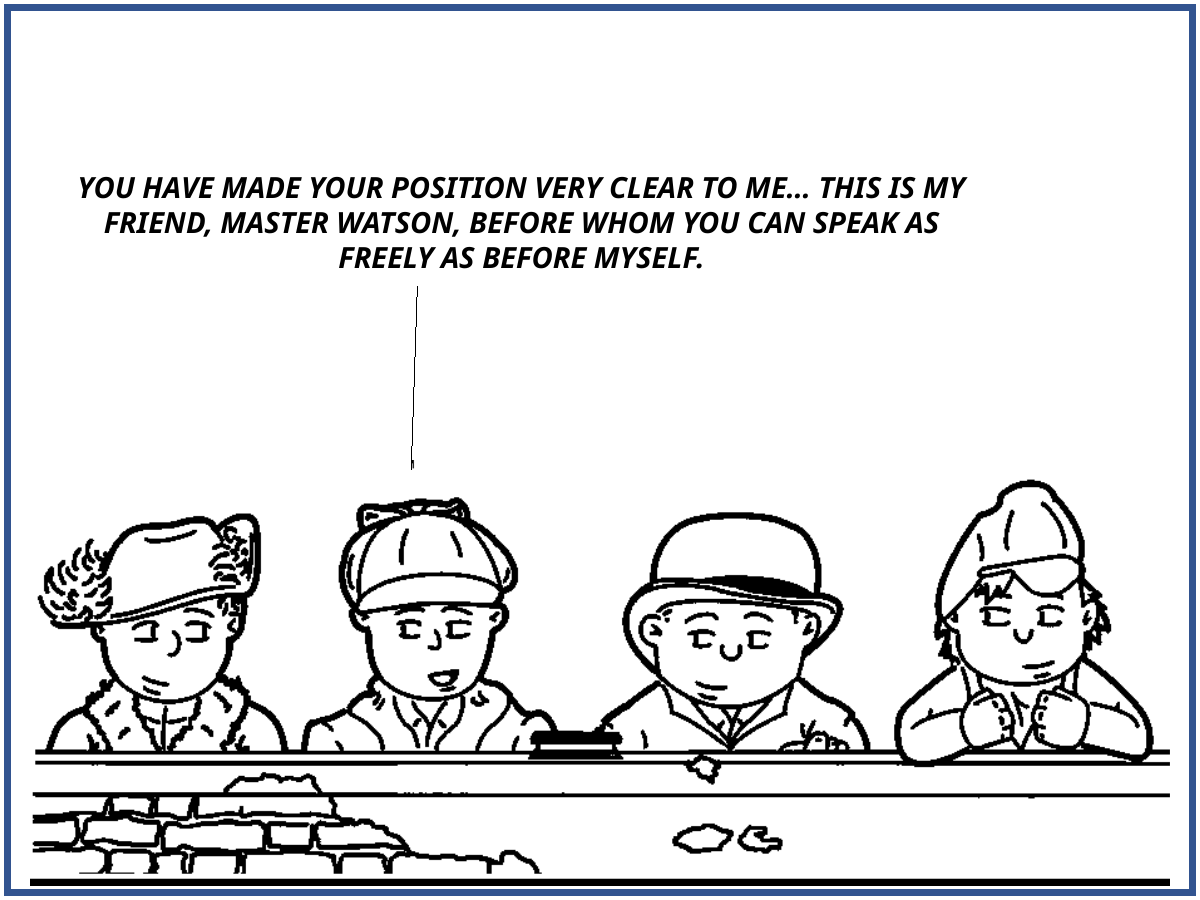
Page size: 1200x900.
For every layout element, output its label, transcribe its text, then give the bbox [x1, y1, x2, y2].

picture [29, 460, 1170, 886]
text_box YOU HAVE MADE YOUR POSITION VERY CLEAR TO ME… THIS IS MY FRIEND, MASTER WATSON, BEFORE WHOM YOU CAN SPEAK AS FREELY AS BEFORE MYSELF. [53, 162, 990, 282]
